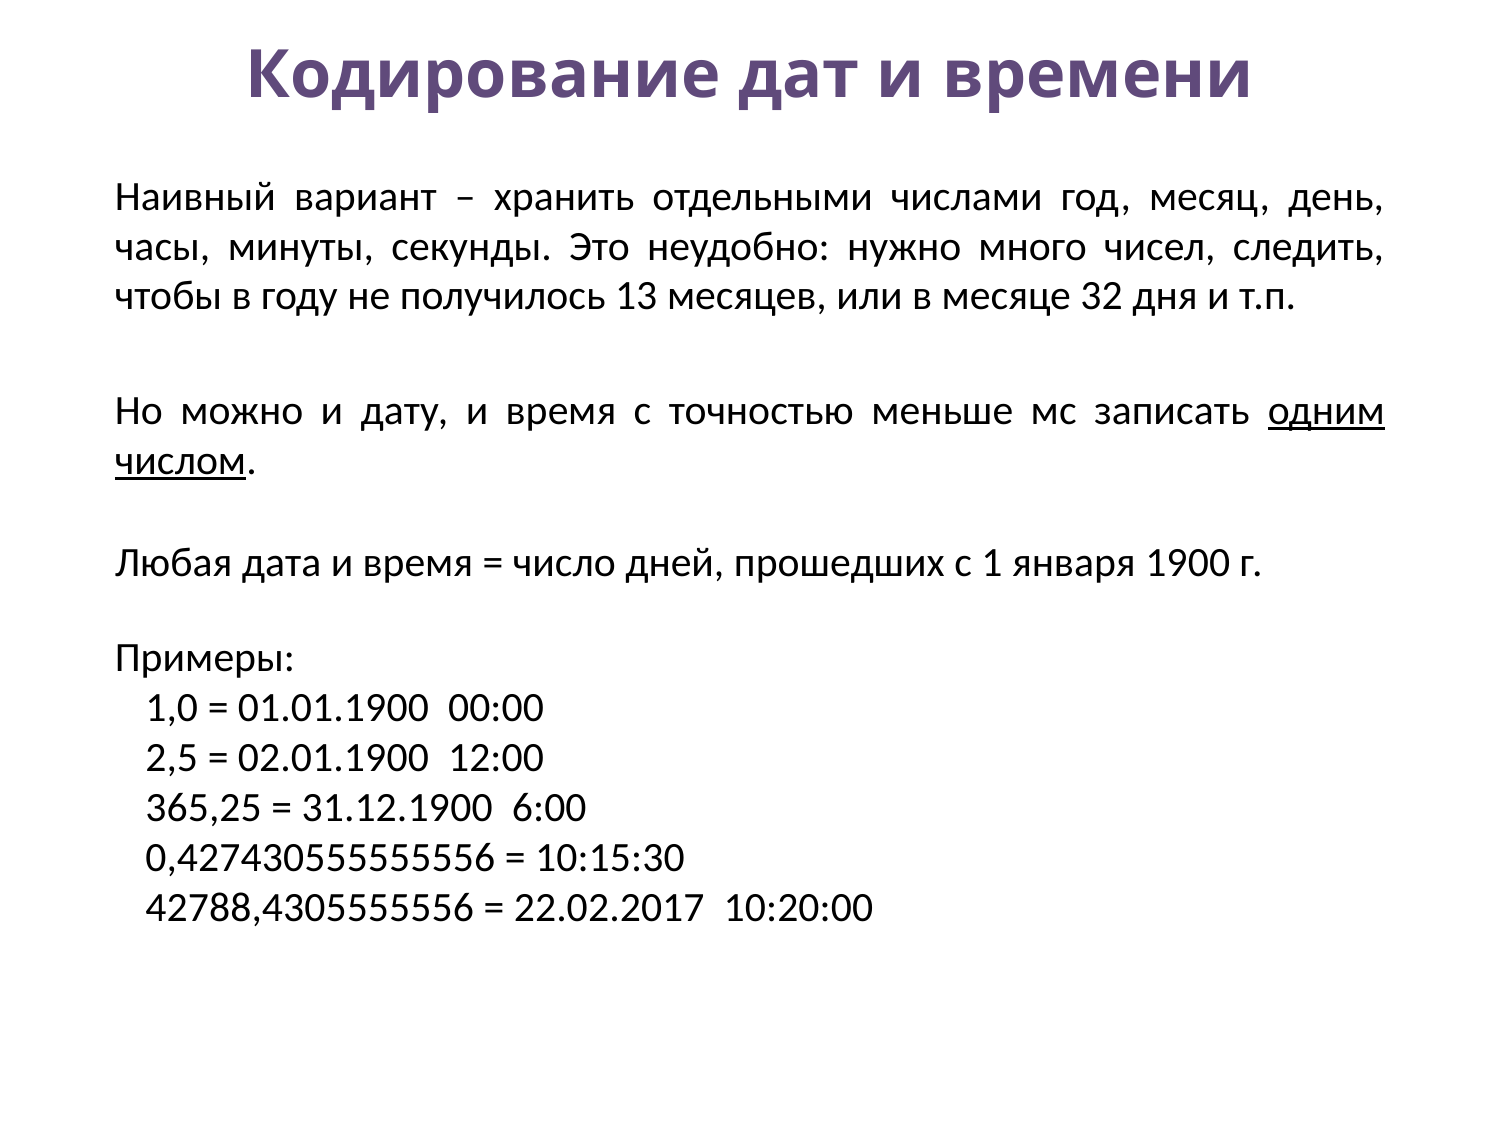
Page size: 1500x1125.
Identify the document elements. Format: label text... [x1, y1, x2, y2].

text_box Любая дата и время = число дней, прошедших с 1 января 1900 г. [100, 527, 1400, 592]
text_box Но можно и дату, и время с точностью меньше мс записать одним числом. [100, 375, 1400, 491]
text_box Примеры: 1,0 = 01.01.1900 00:00 2,5 = 02.01.1900 12:00 365,25 = 31.12.1900 6:00 0,427430555555556 = 10:15:30 42788,4305555556 = 22.02.2017 10:20:00 [100, 622, 1400, 938]
title Кодирование дат и времени [75, 23, 1425, 200]
text_box Наивный вариант – хранить отдельными числами год, месяц, день, часы, минуты, секунды. Это неудобно: нужно много чисел, следить, чтобы в году не получилось 13 месяцев, или в месяце 32 дня и т.п. [100, 160, 1400, 326]
